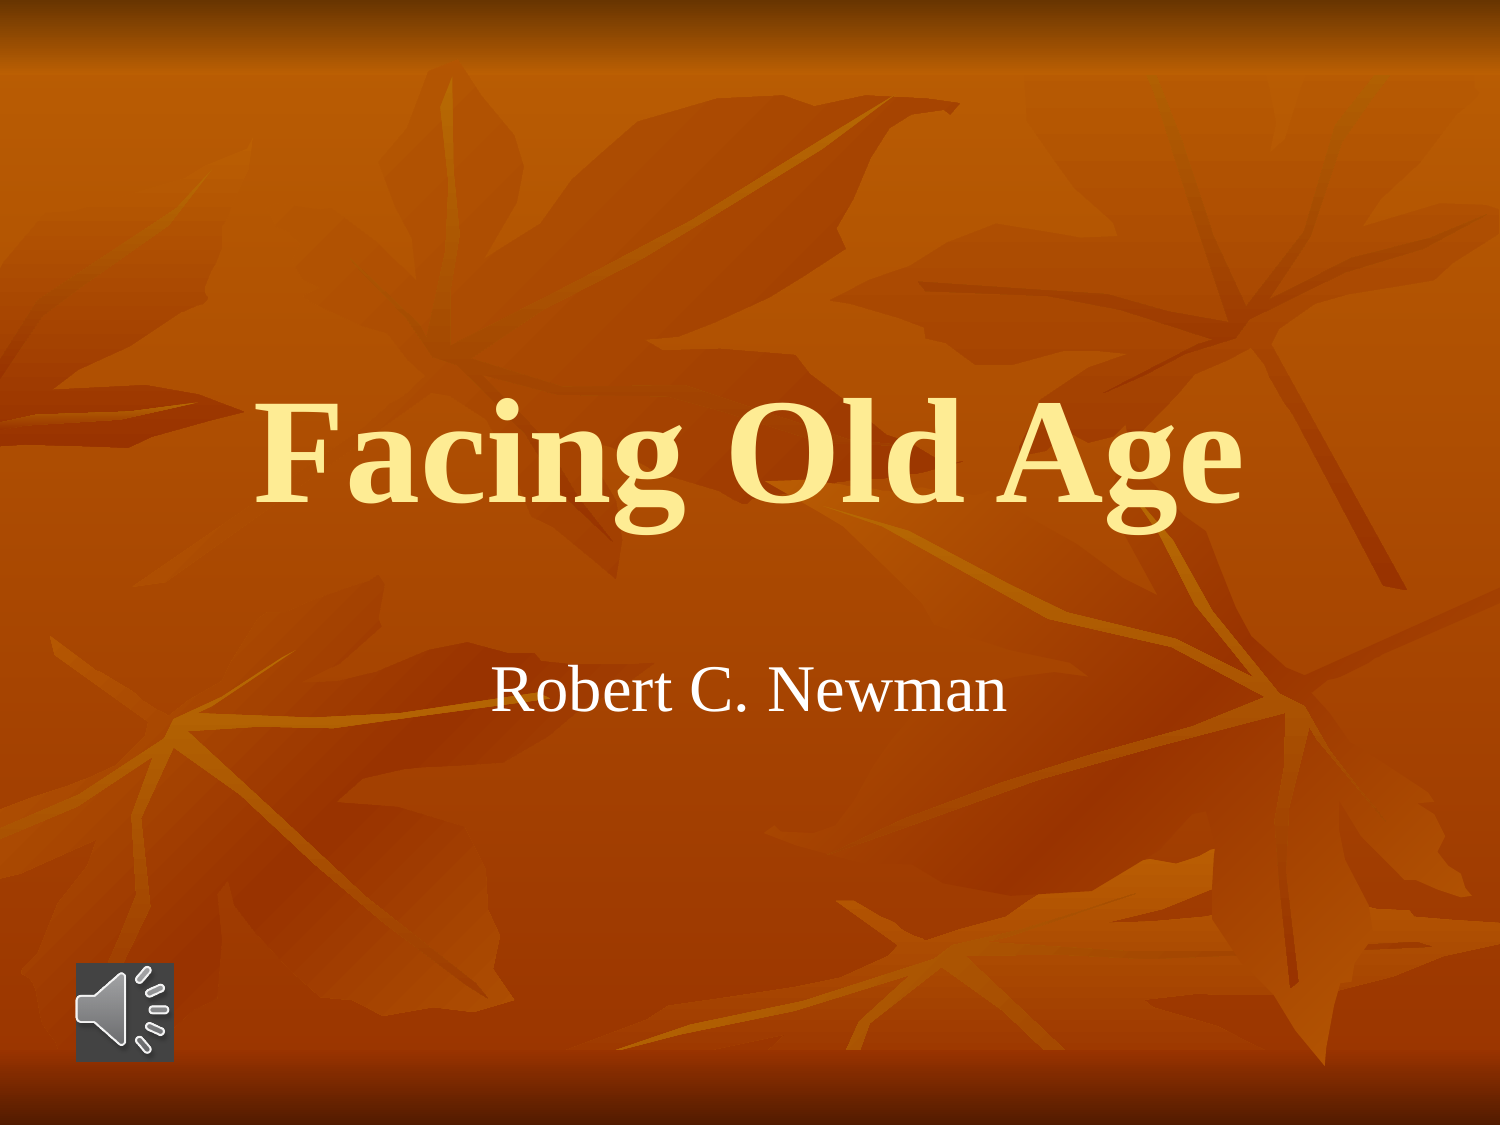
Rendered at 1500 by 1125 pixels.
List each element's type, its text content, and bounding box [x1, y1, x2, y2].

subtitle Robert C. Newman [225, 637, 1275, 925]
picture [74, 962, 176, 1063]
title Facing Old Age [112, 299, 1388, 585]
